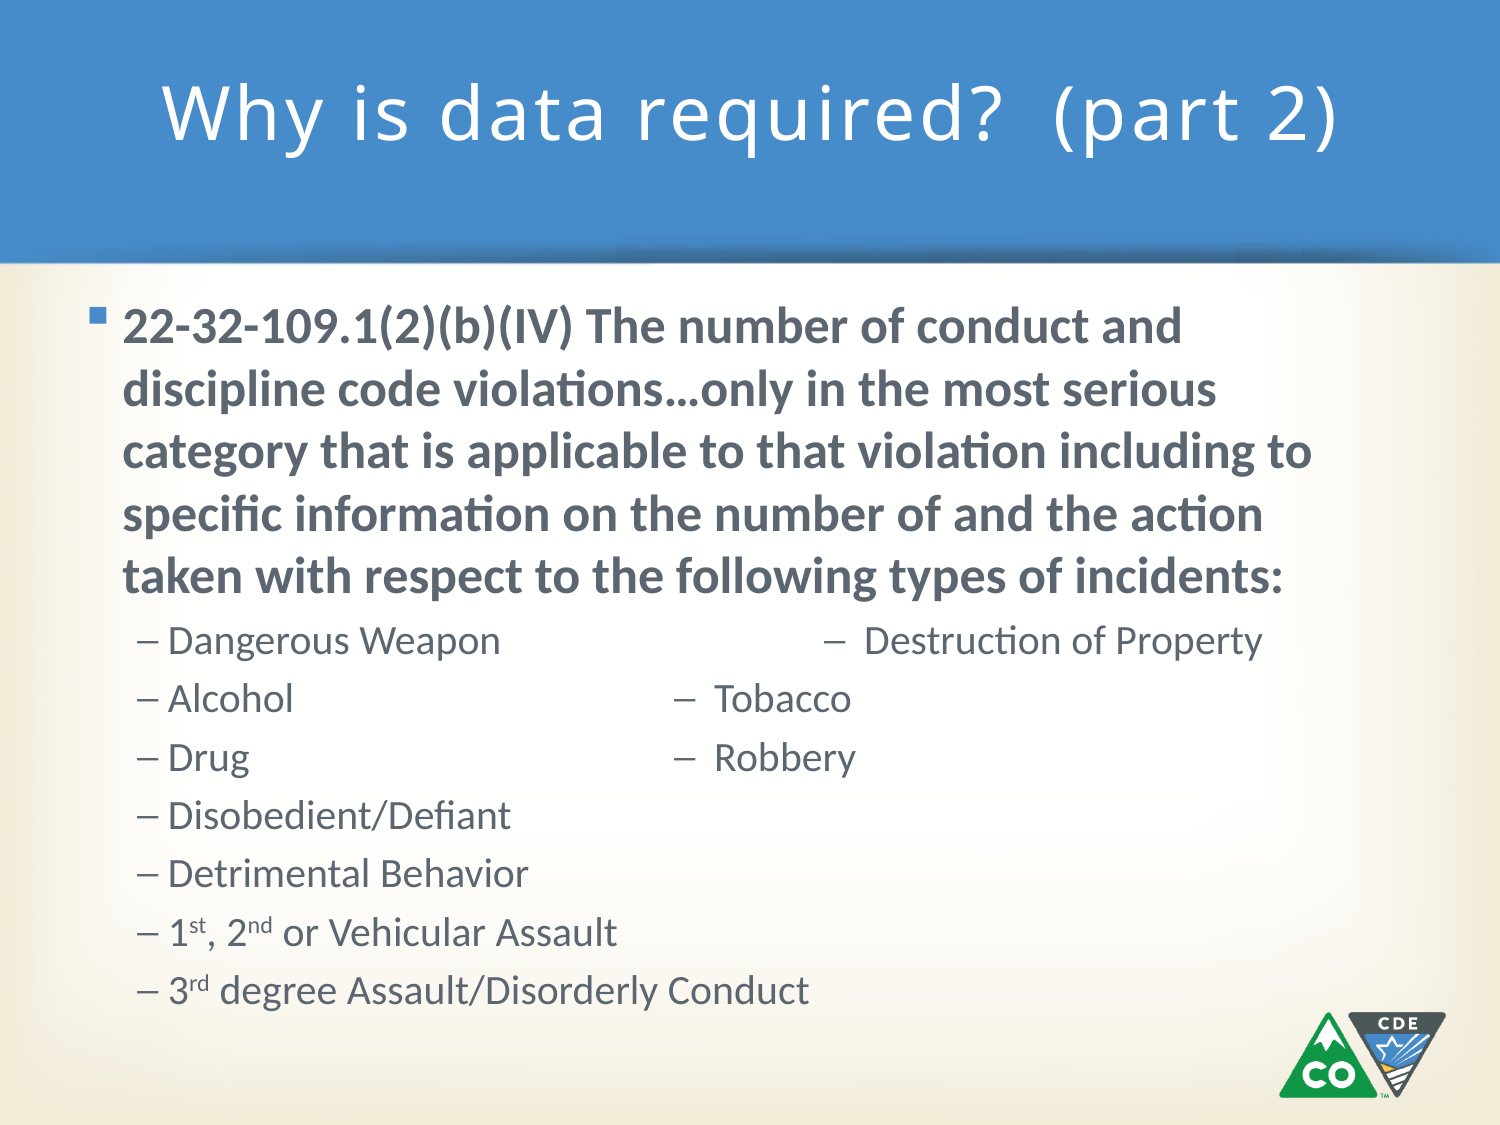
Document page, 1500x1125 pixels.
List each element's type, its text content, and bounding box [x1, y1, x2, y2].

title Why is data required? (part 2) [62, 58, 1438, 232]
picture [0, 0, 1500, 1125]
list 22-32-109.1(2)(b)(IV) The number of conduct and discipline code violations…only in the most serious category that is applicable to that violation including to specific information on the number of and the action taken with respect to the following types of incidents: ─ Dangerous Weapon ─ Destruction of Property ─ Alcohol ─ Tobacco ─ Drug ─ Robbery ─ Disobedient/Defiant ─ Detrimental Behavior ─ 1st, 2nd or Vehicular Assault ─ 3rd degree Assault/Disorderly Conduct [62, 284, 1413, 1027]
